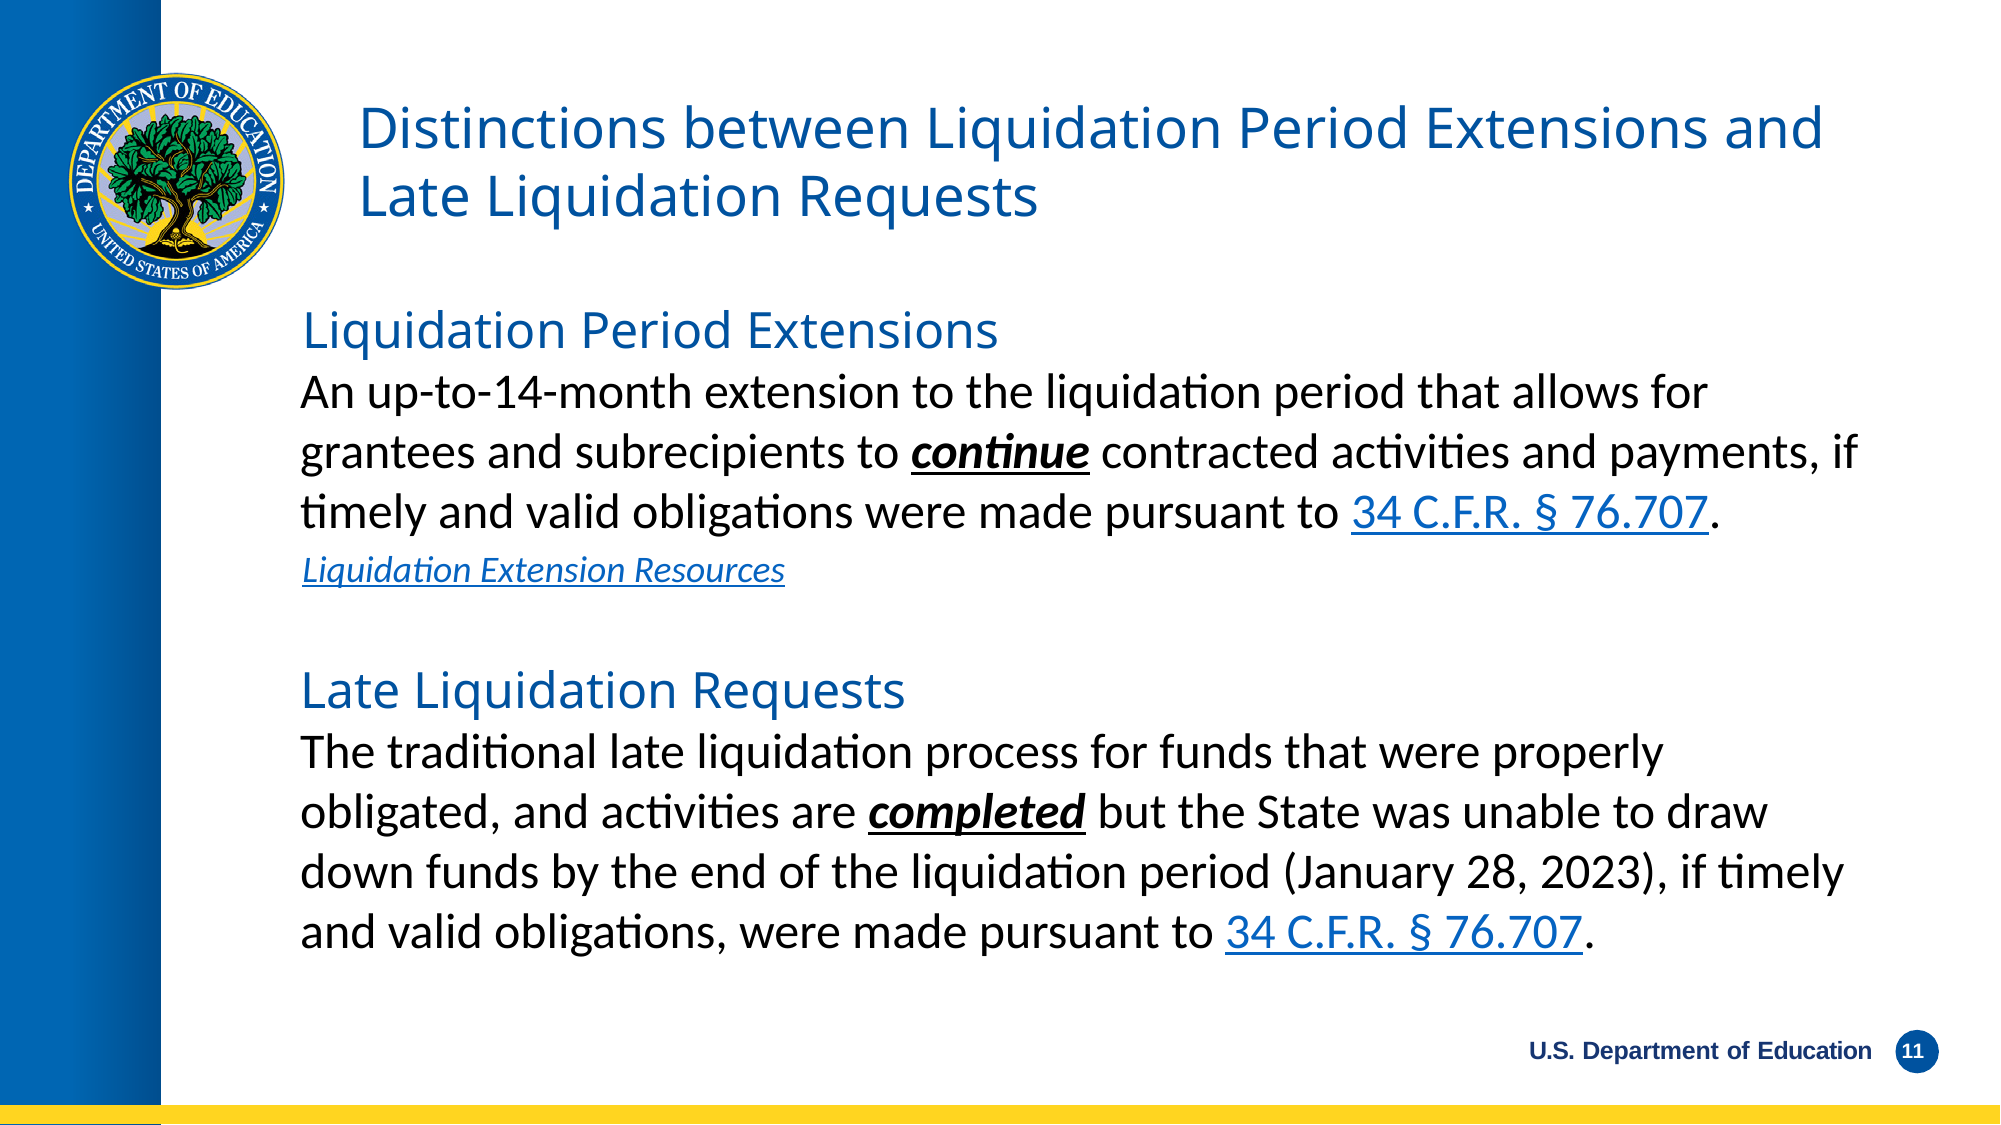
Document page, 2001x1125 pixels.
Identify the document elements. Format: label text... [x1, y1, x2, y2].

text_box [161, 1105, 1895, 1124]
picture [0, 0, 308, 1125]
text_box U.S. Department of Education [1527, 1030, 1875, 1065]
text_box Liquidation Period Extensions An up-to-14-month extension to the liquidation period that allows for grantees and subrecipients to continue contracted activities and payments, if timely and valid obligations were made pursuant to 34 C.F.R. § 76.707. Late Liquidation Requests The traditional late liquidation process for funds that were properly obligated, and activities are completed but the State was unable to draw down funds by the end of the liquidation period (January 28, 2023), if timely and valid obligations, were made pursuant to 34 C.F.R. § 76.707. [300, 166, 1877, 1022]
slide_number 11 [1895, 724, 1939, 1125]
text_box [1939, 1105, 2000, 1124]
title Distinctions between Liquidation Period Extensions and Late Liquidation Requests [356, 64, 1827, 166]
text_box Liquidation Extension Resources [287, 537, 1528, 597]
